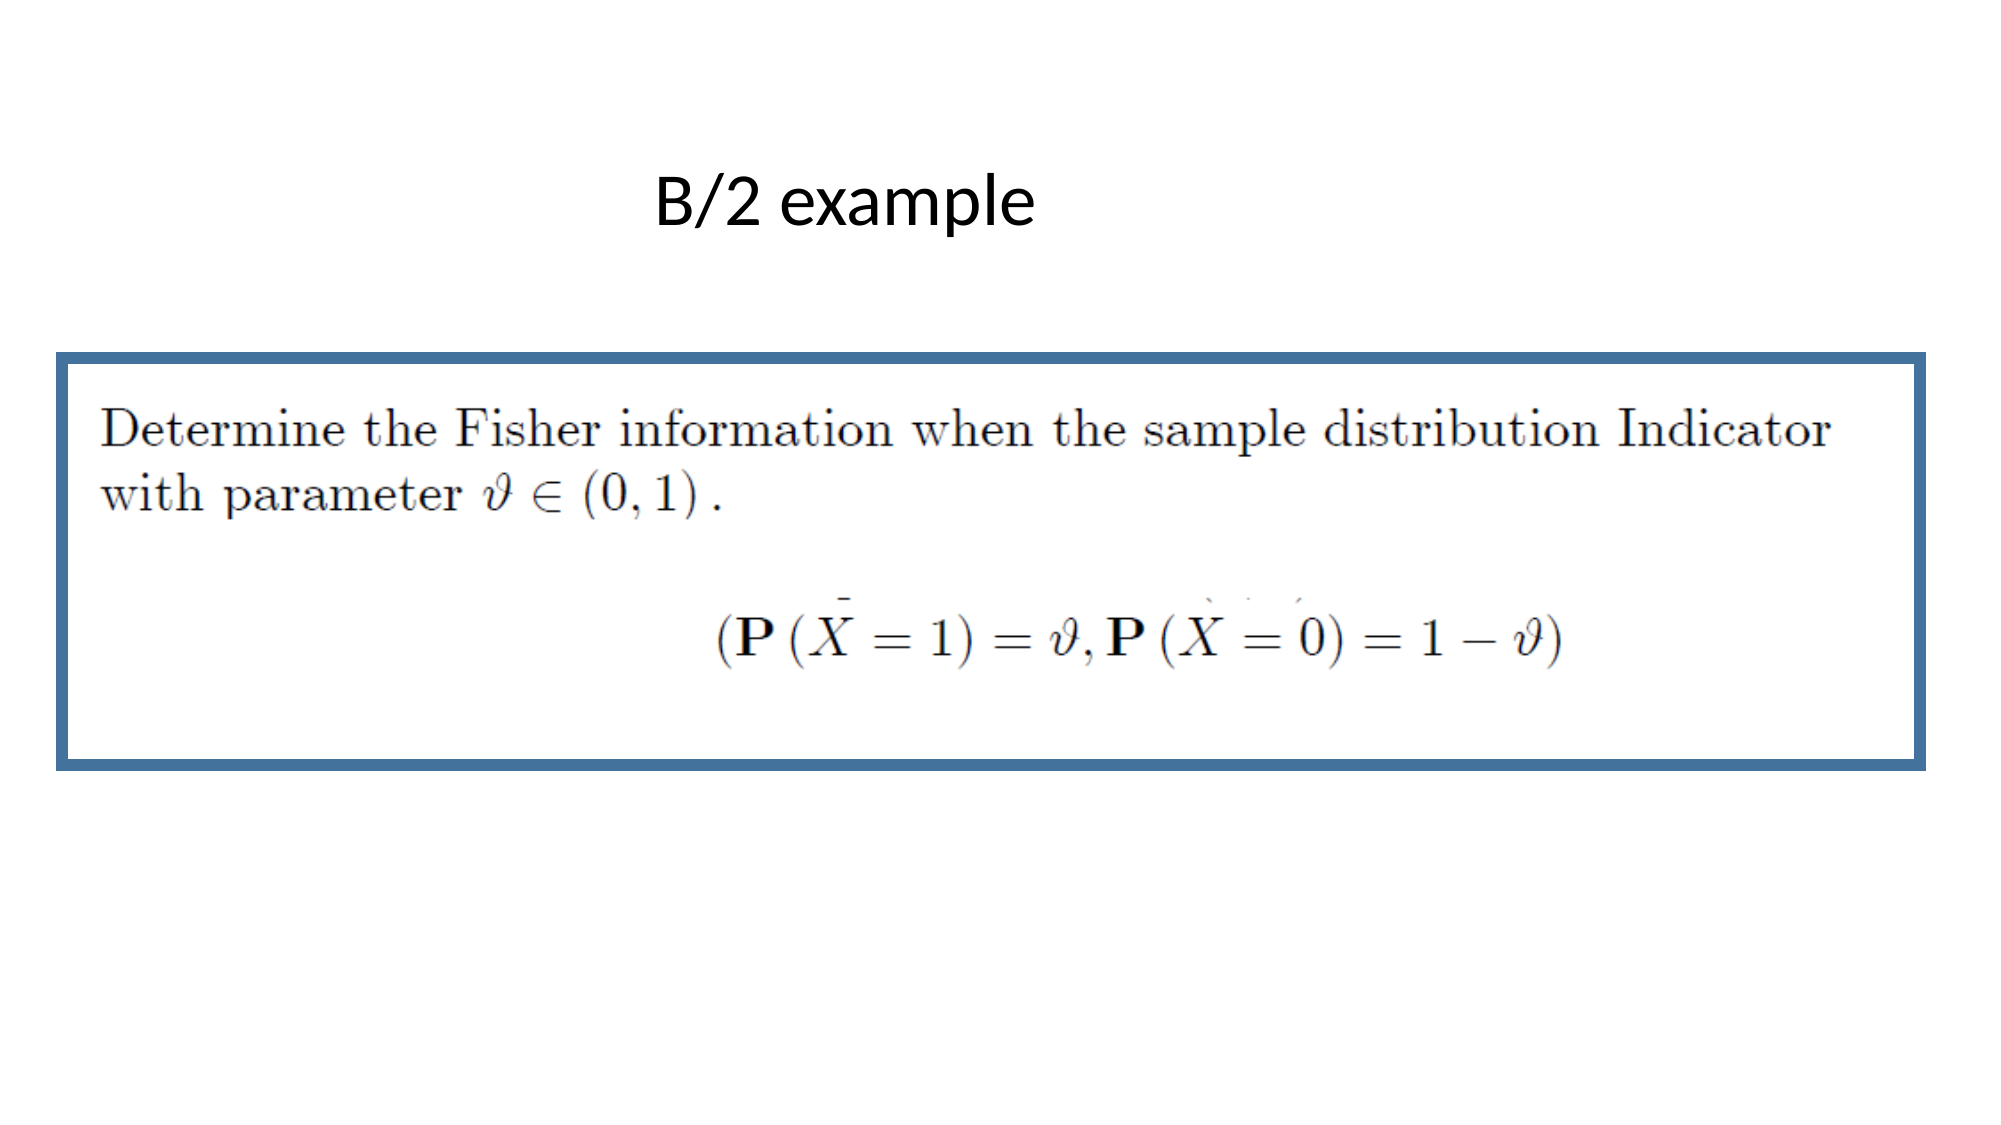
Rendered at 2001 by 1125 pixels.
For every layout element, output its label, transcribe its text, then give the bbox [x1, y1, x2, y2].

text_box B/2 example [640, 143, 1053, 249]
picture [93, 389, 1880, 729]
text_box [61, 357, 1921, 766]
